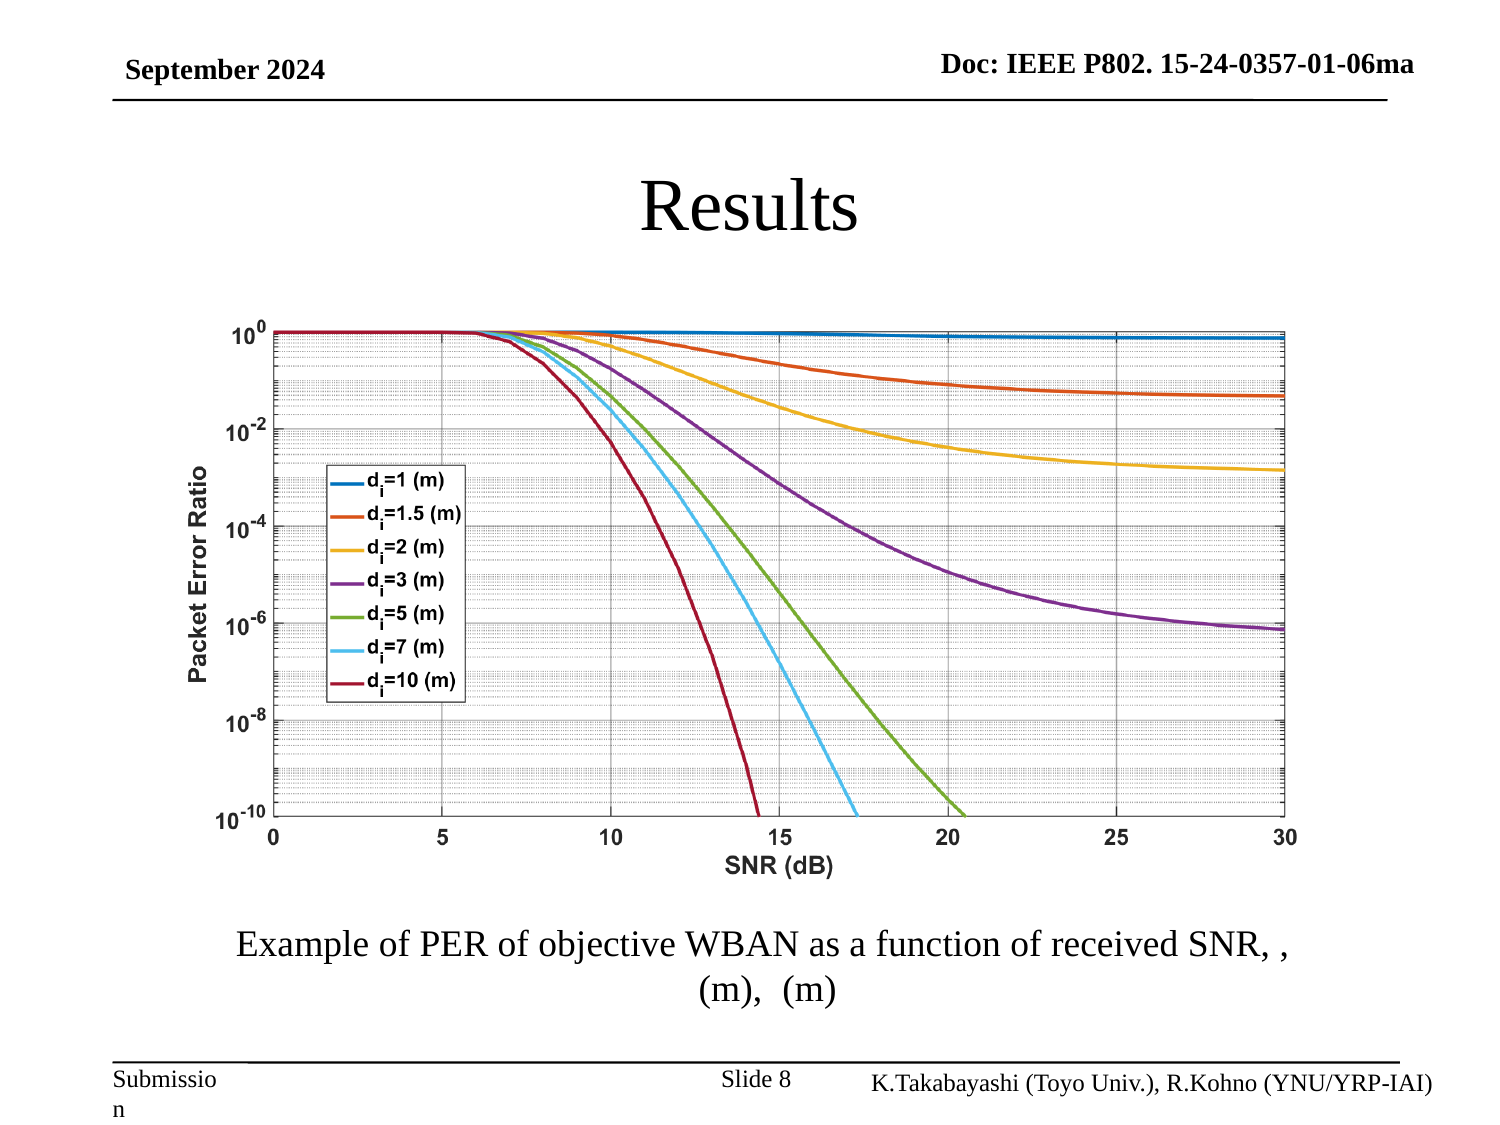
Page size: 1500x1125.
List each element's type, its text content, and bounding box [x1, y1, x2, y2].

footer K.Takabayashi (Toyo Univ.), R.Kohno (YNU/YRP-IAI) [856, 1058, 1471, 1125]
title Results [112, 112, 1388, 285]
picture [103, 287, 1410, 882]
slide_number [124, 49, 388, 86]
slide_number Slide 8 [712, 1061, 801, 1093]
